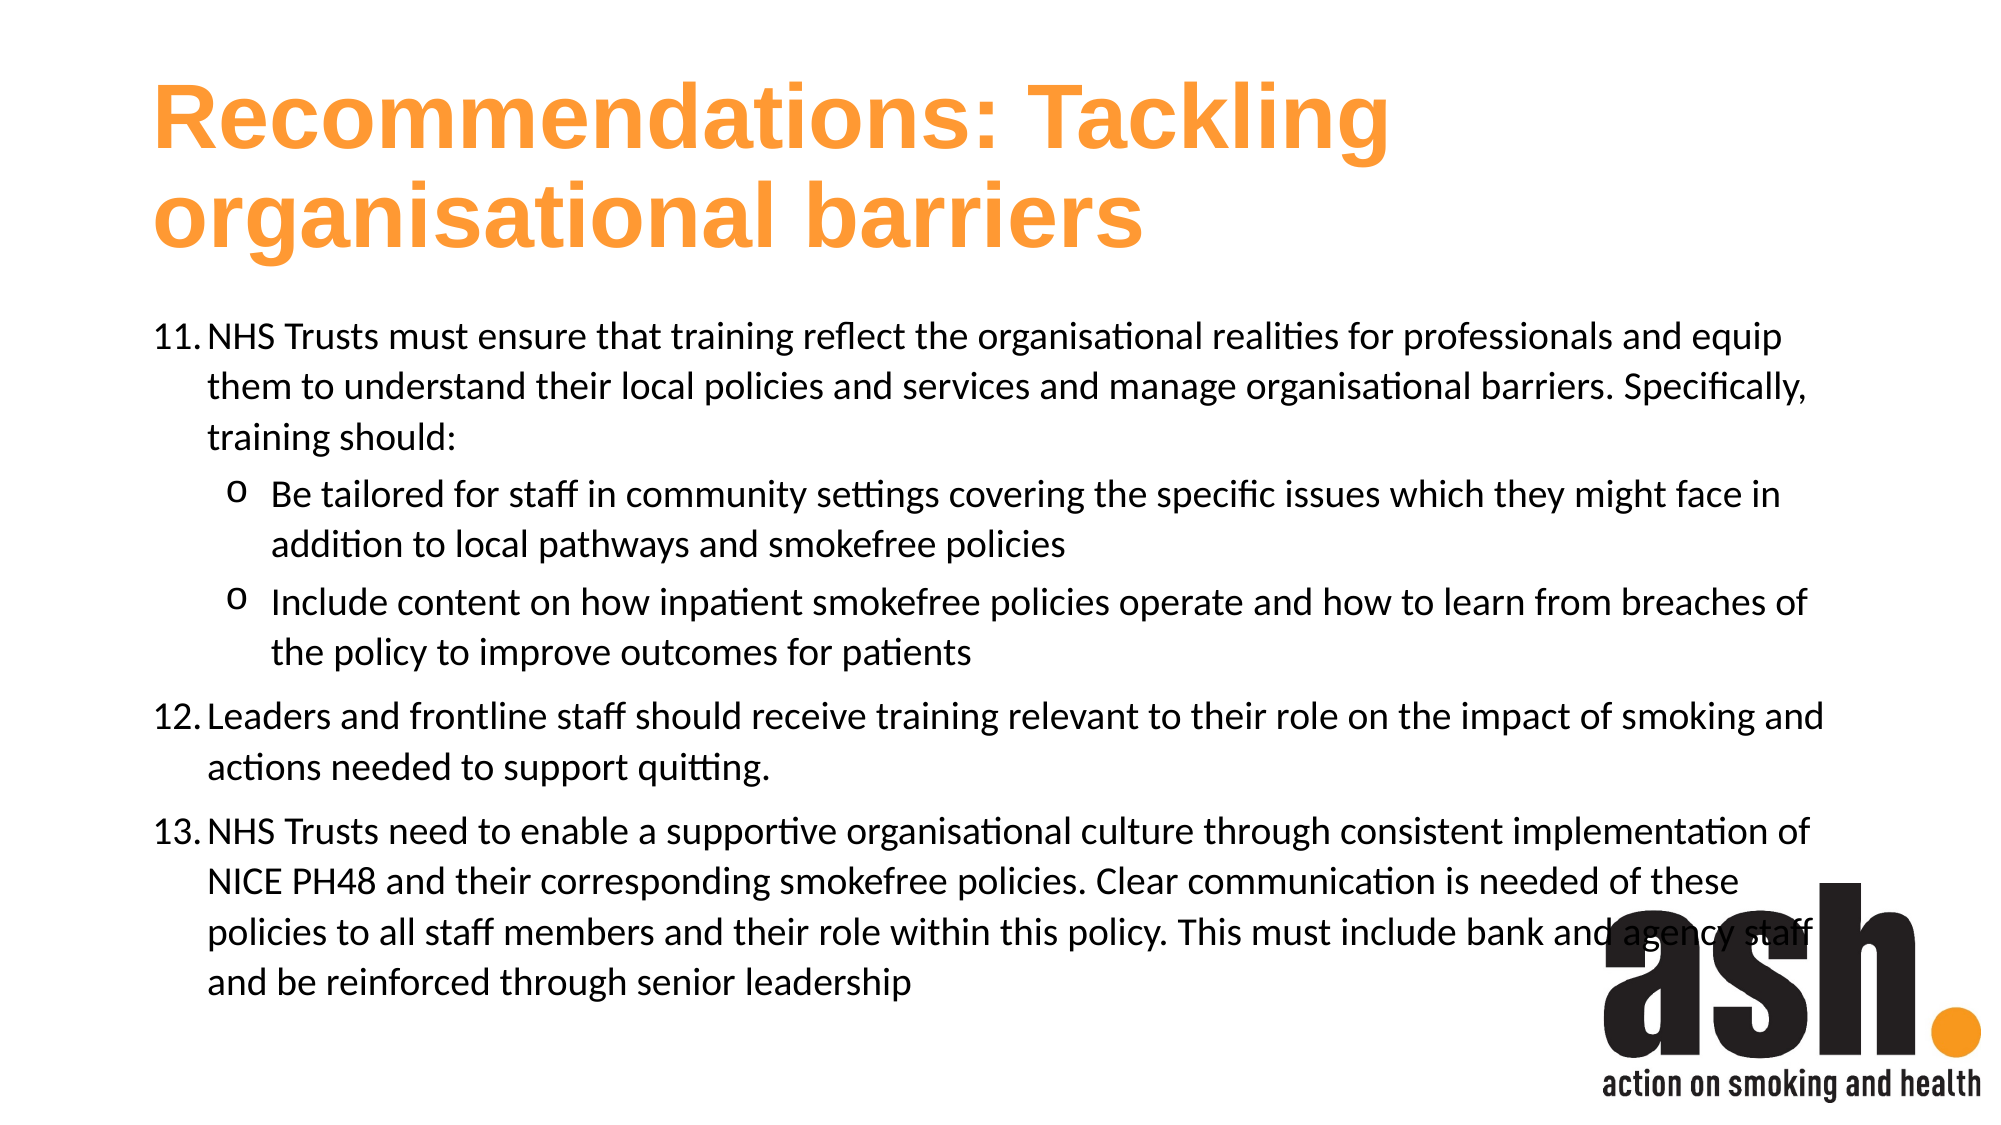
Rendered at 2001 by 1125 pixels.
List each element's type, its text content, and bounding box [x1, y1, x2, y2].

picture [1603, 883, 1981, 1103]
title Recommendations: Tackling organisational barriers [137, 59, 1863, 278]
list NHS Trusts must ensure that training reflect the organisational realities for professionals and equip them to understand their local policies and services and manage organisational barriers. Specifically, training should: Be tailored for staff in community settings covering the specific issues which they might face in addition to local pathways and smokefree policies Include content on how inpatient smokefree policies operate and how to learn from breaches of the policy to improve outcomes for patients Leaders and frontline staff should receive training relevant to their role on the impact of smoking and actions needed to support quitting. NHS Trusts need to enable a supportive organisational culture through consistent implementation of NICE PH48 and their corresponding smokefree policies. Clear communication is needed of these policies to all staff members and their role within this policy. This must include bank and agency staff and be reinforced through senior leadership [137, 299, 1863, 1014]
